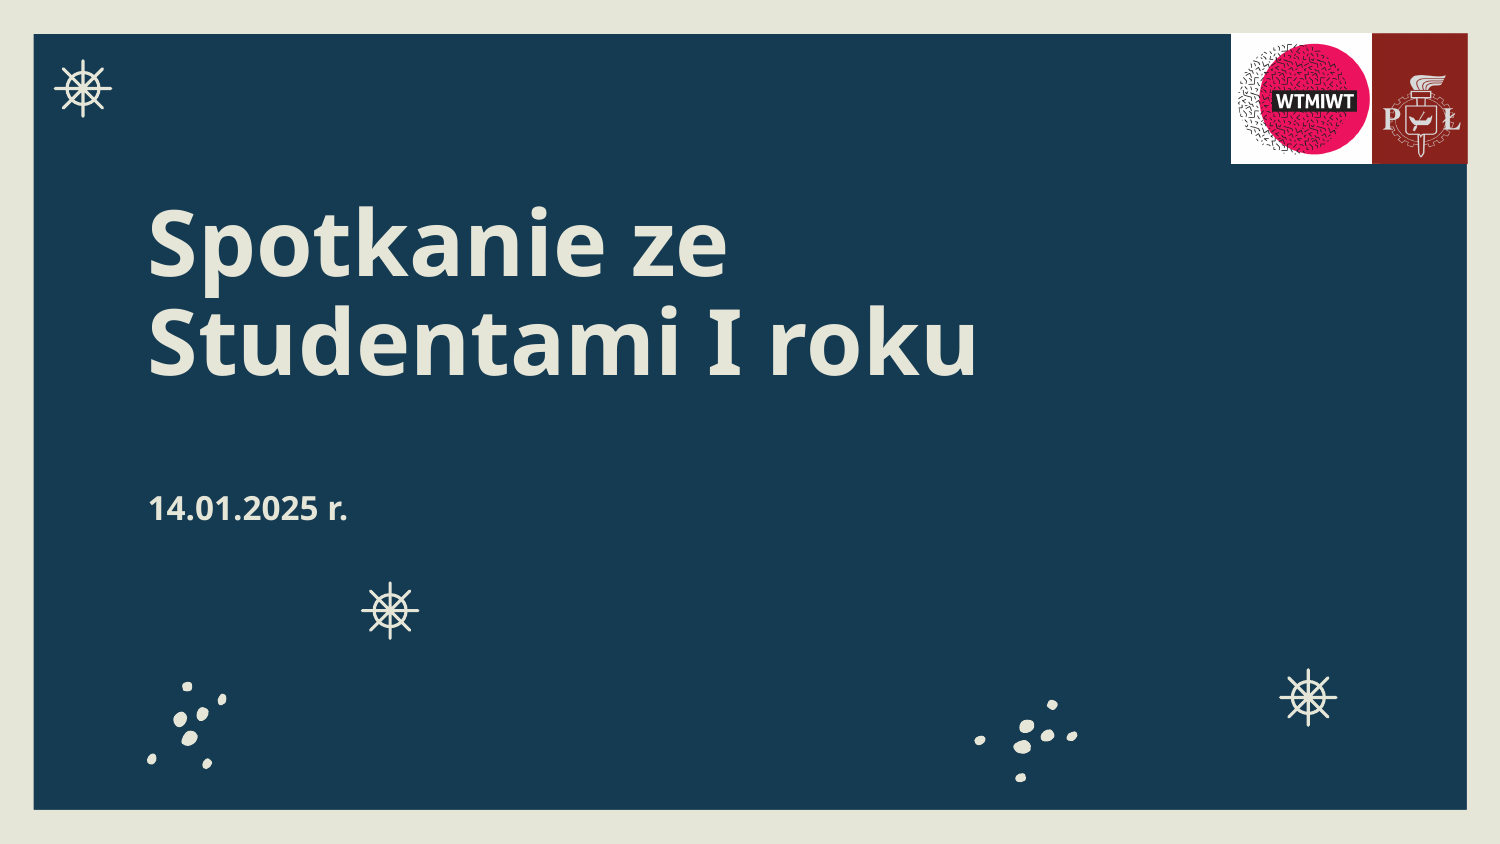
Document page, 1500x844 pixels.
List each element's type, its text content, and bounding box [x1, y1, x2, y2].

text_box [362, 582, 419, 639]
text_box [1230, 32, 1468, 164]
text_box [146, 681, 227, 770]
subtitle 14.01.2025 r. [132, 472, 618, 582]
title Spotkanie ze Studentami I roku [132, 138, 1178, 411]
